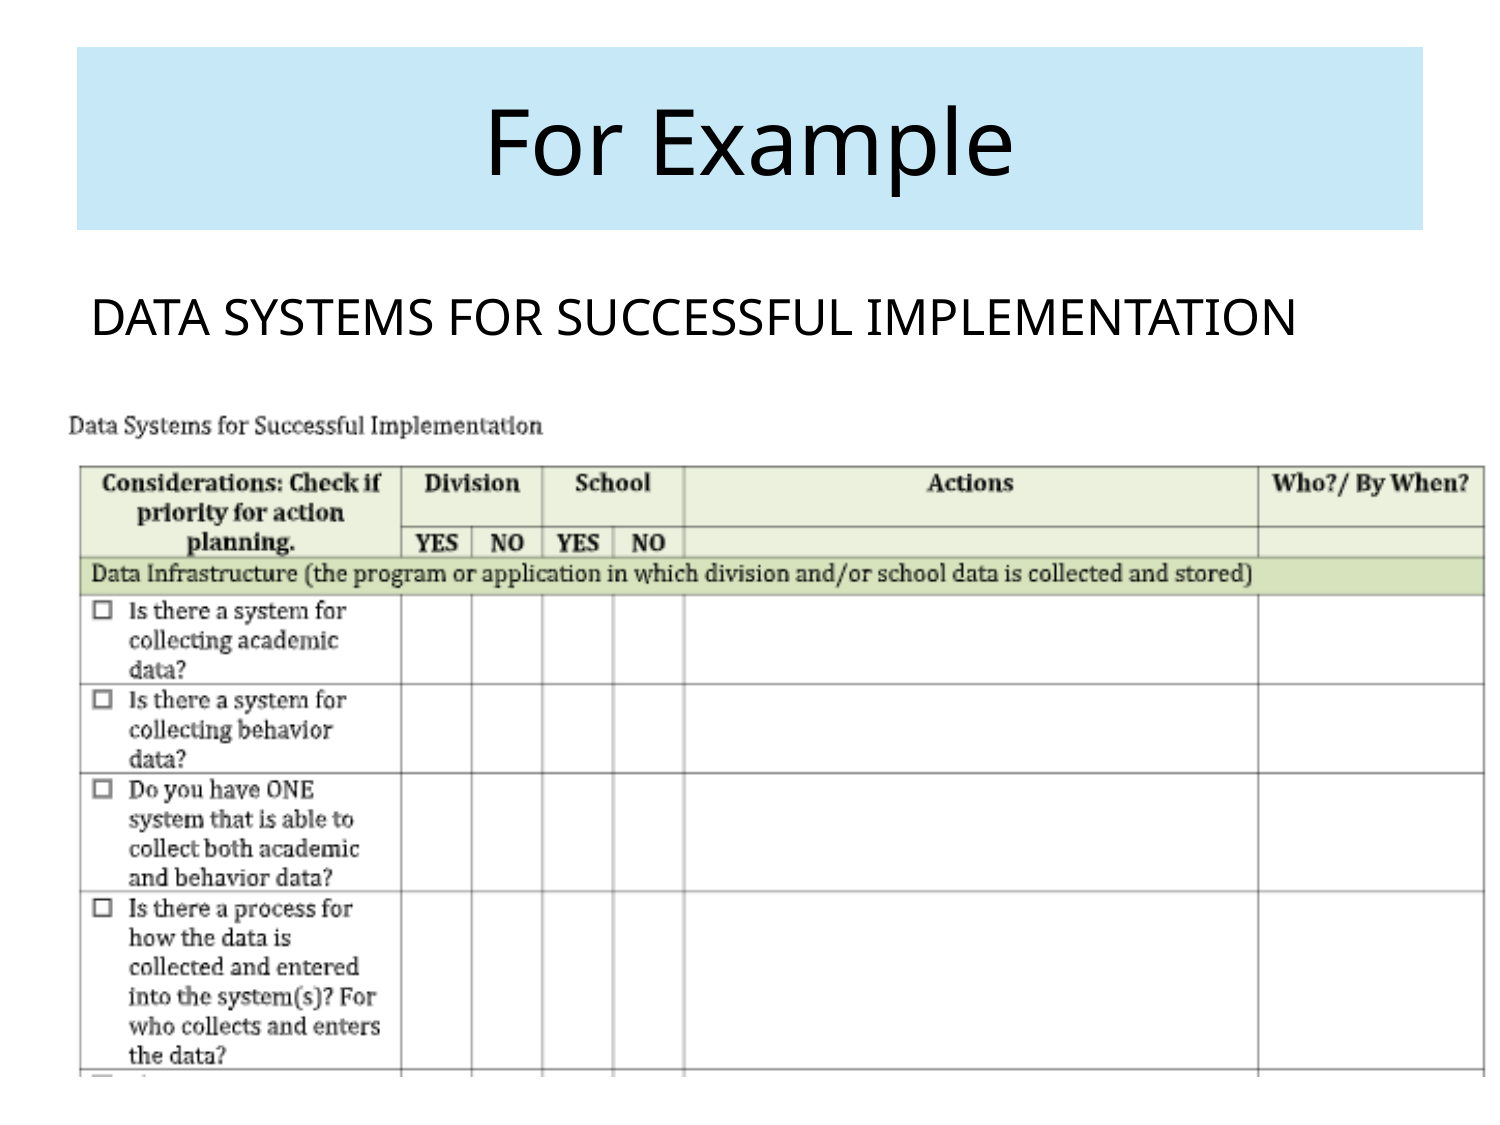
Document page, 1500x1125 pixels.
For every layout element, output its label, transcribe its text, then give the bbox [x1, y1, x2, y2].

picture [24, 401, 1500, 1077]
text_box DATA SYSTEMS FOR SUCCESSFUL IMPLEMENTATION [75, 270, 1500, 401]
title For Example [75, 45, 1425, 233]
